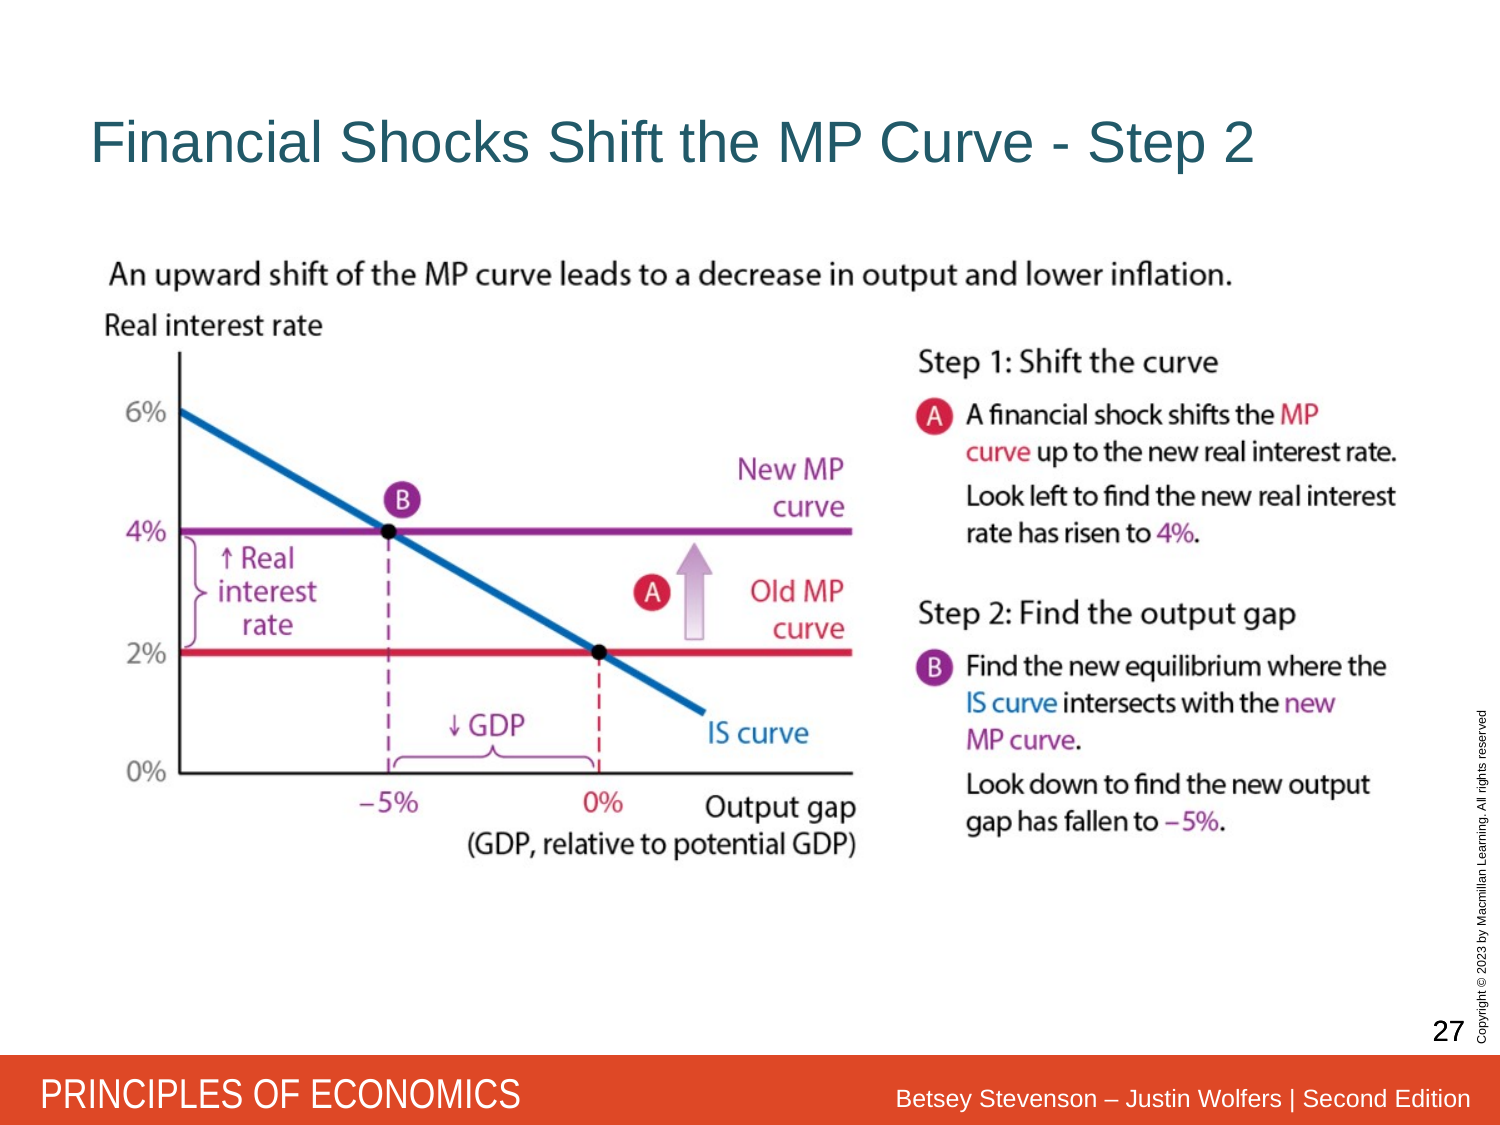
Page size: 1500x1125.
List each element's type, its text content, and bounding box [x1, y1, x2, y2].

title Financial Shocks Shift the MP Curve - Step 2 [75, 45, 1425, 233]
picture [102, 257, 1398, 999]
